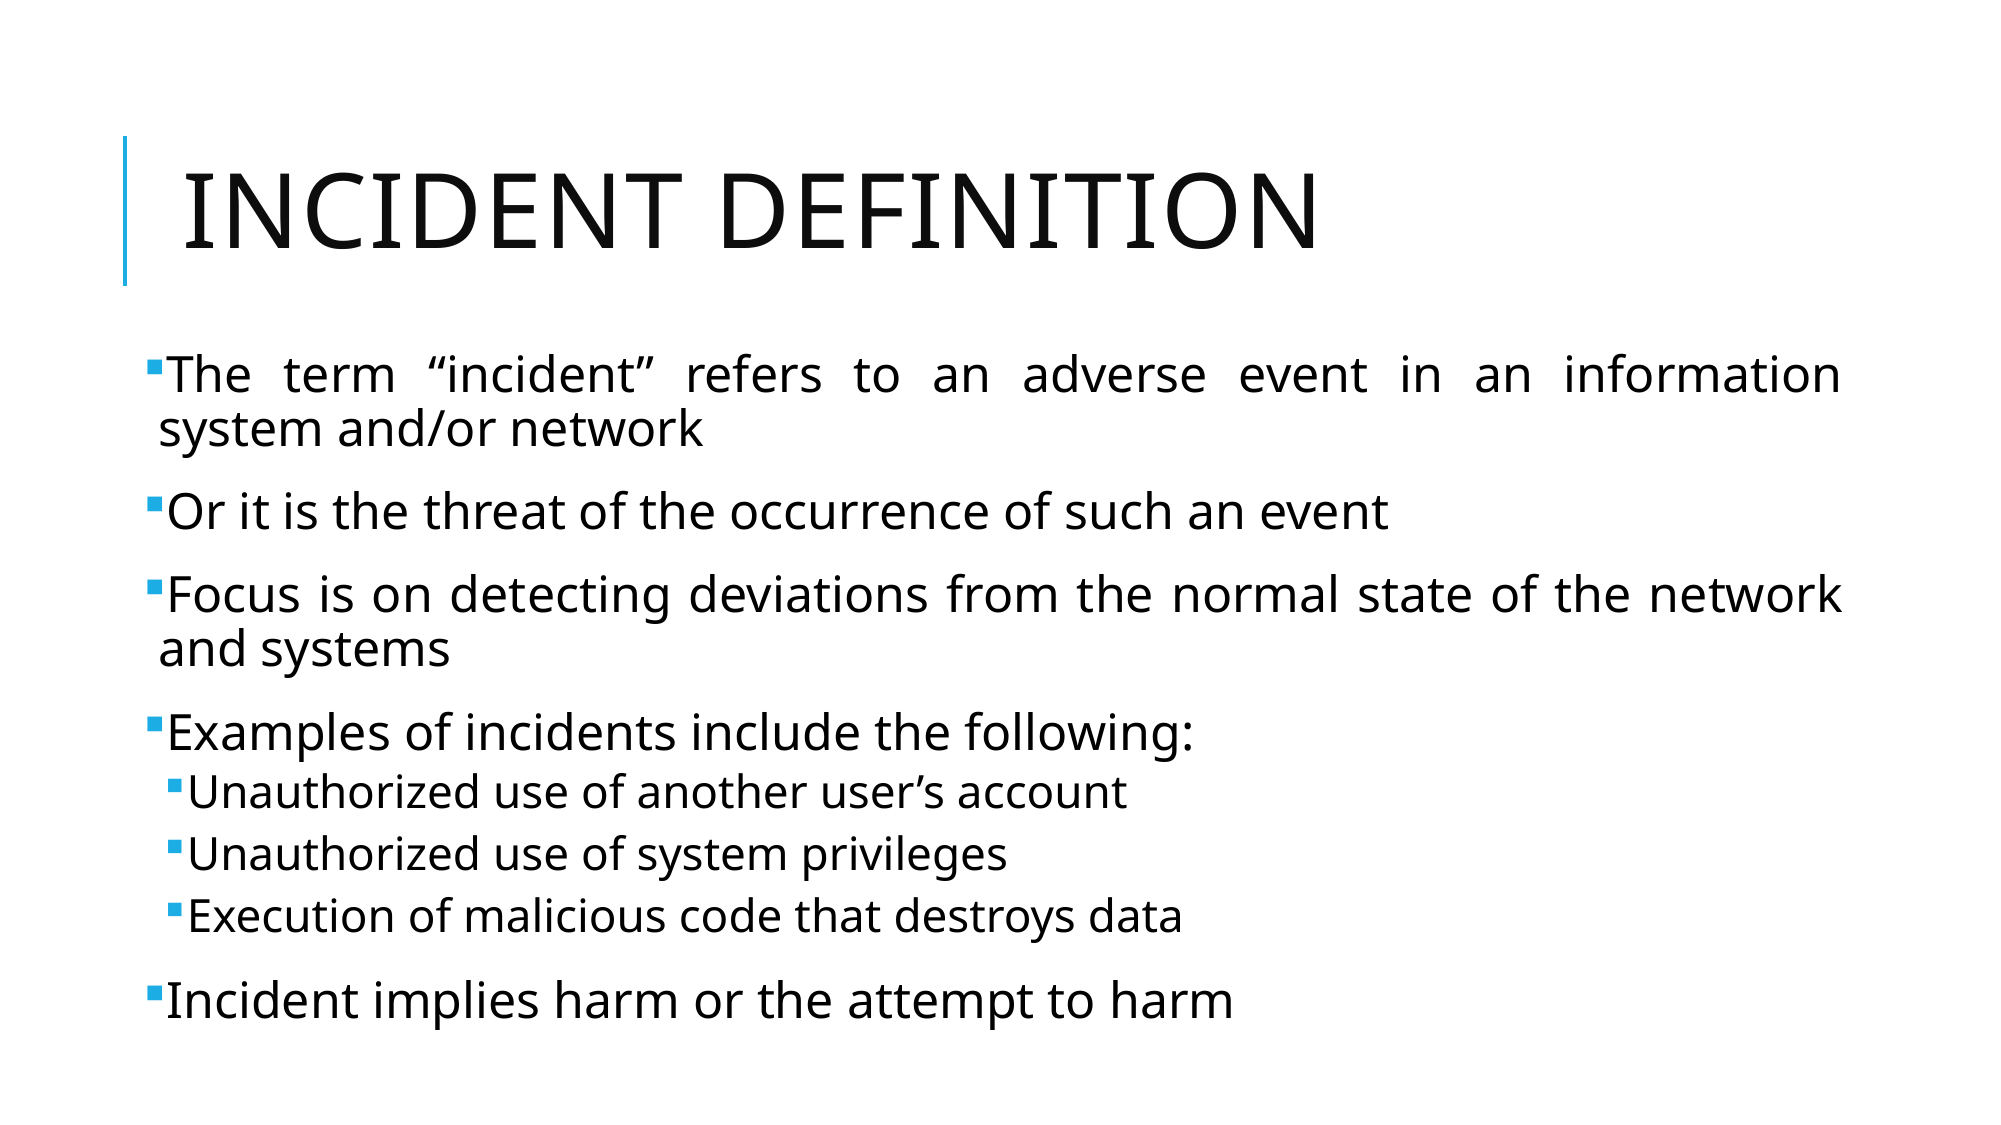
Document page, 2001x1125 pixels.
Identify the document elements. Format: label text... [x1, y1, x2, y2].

list The term “incident” refers to an adverse event in an information system and/or network Or it is the threat of the occurrence of such an event Focus is on detecting deviations from the normal state of the network and systems Examples of incidents include the following: Unauthorized use of another user’s account Unauthorized use of system privileges Execution of malicious code that destroys data Incident implies harm or the attempt to harm [135, 341, 1852, 1048]
title Incident Definition [168, 96, 1763, 341]
